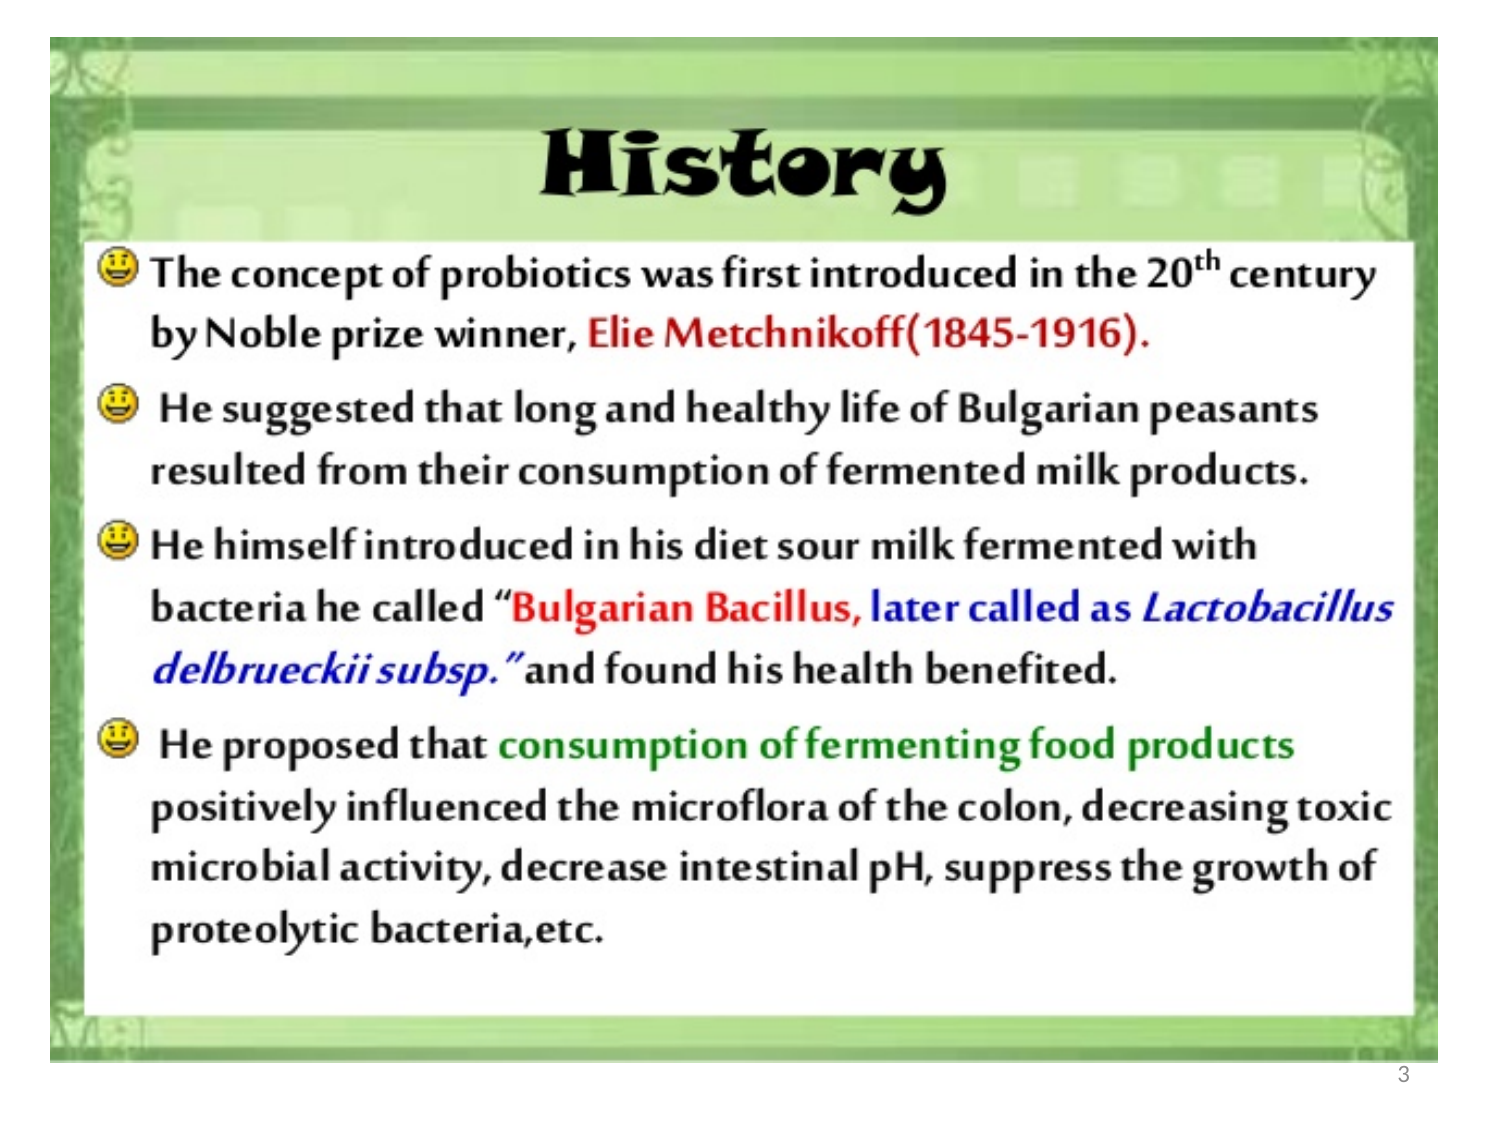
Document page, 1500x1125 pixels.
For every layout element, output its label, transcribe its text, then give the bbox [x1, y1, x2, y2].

slide_number 3 [1074, 1070, 1425, 1103]
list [49, 37, 1438, 1063]
